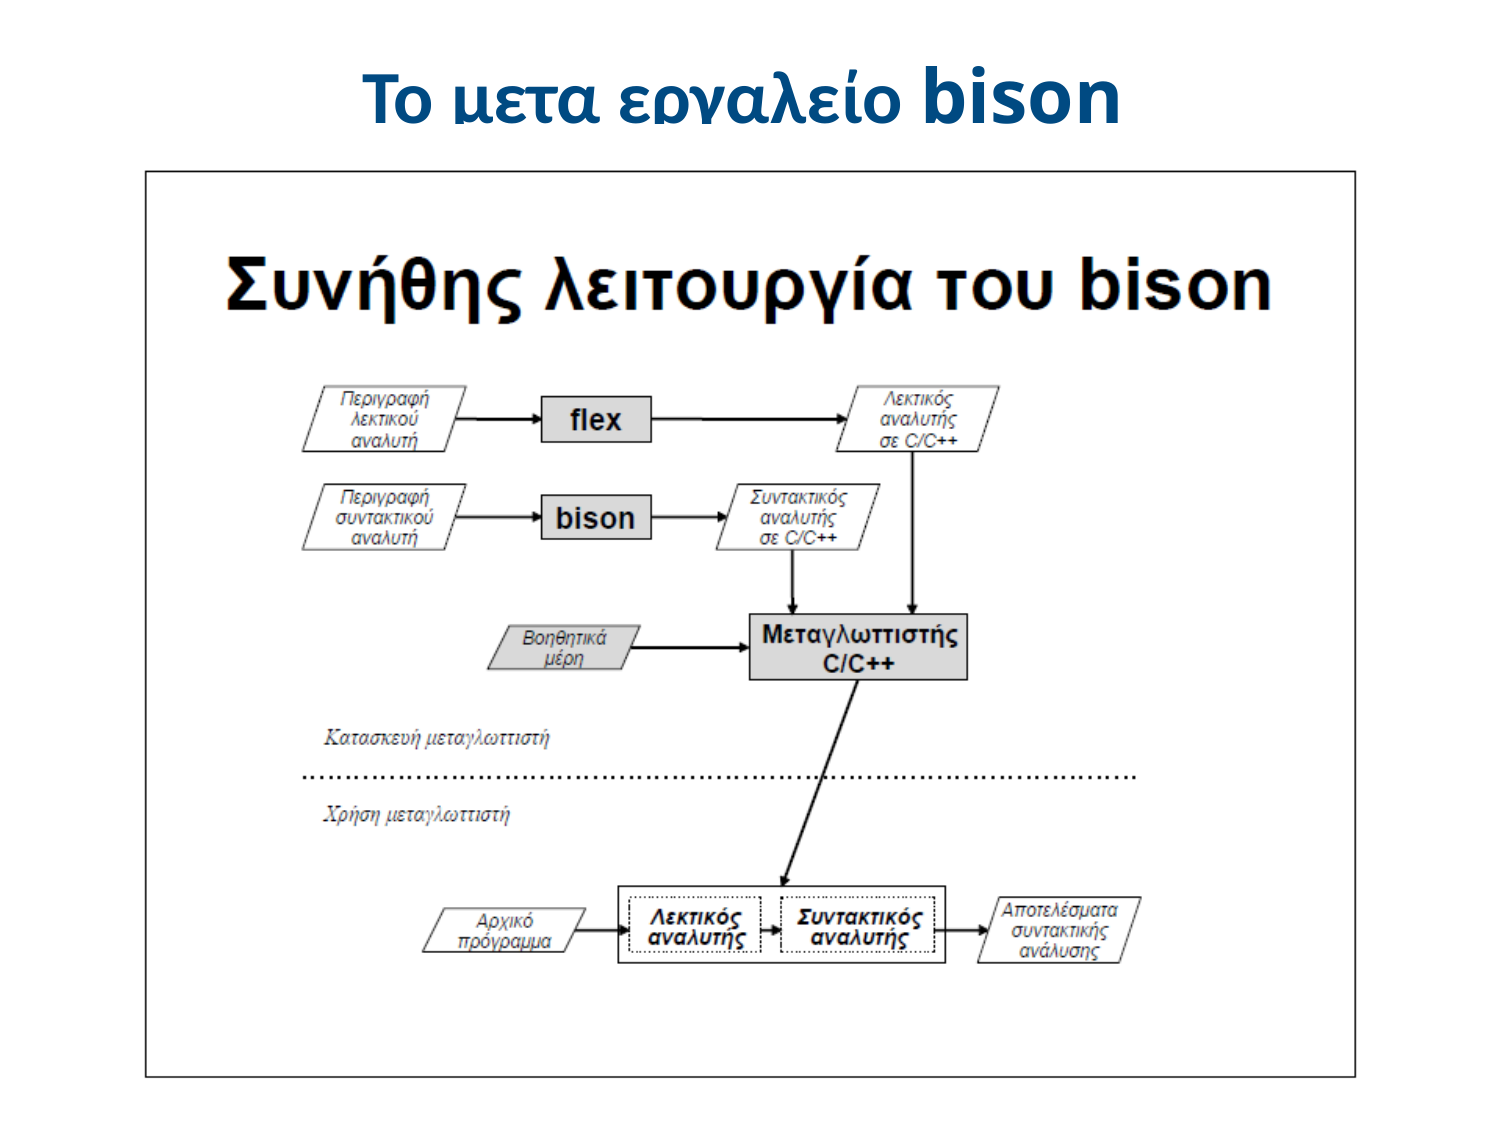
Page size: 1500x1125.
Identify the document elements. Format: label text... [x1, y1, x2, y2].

picture [42, 124, 1458, 1125]
title Το μετα εργαλείο bison [76, 19, 1427, 123]
